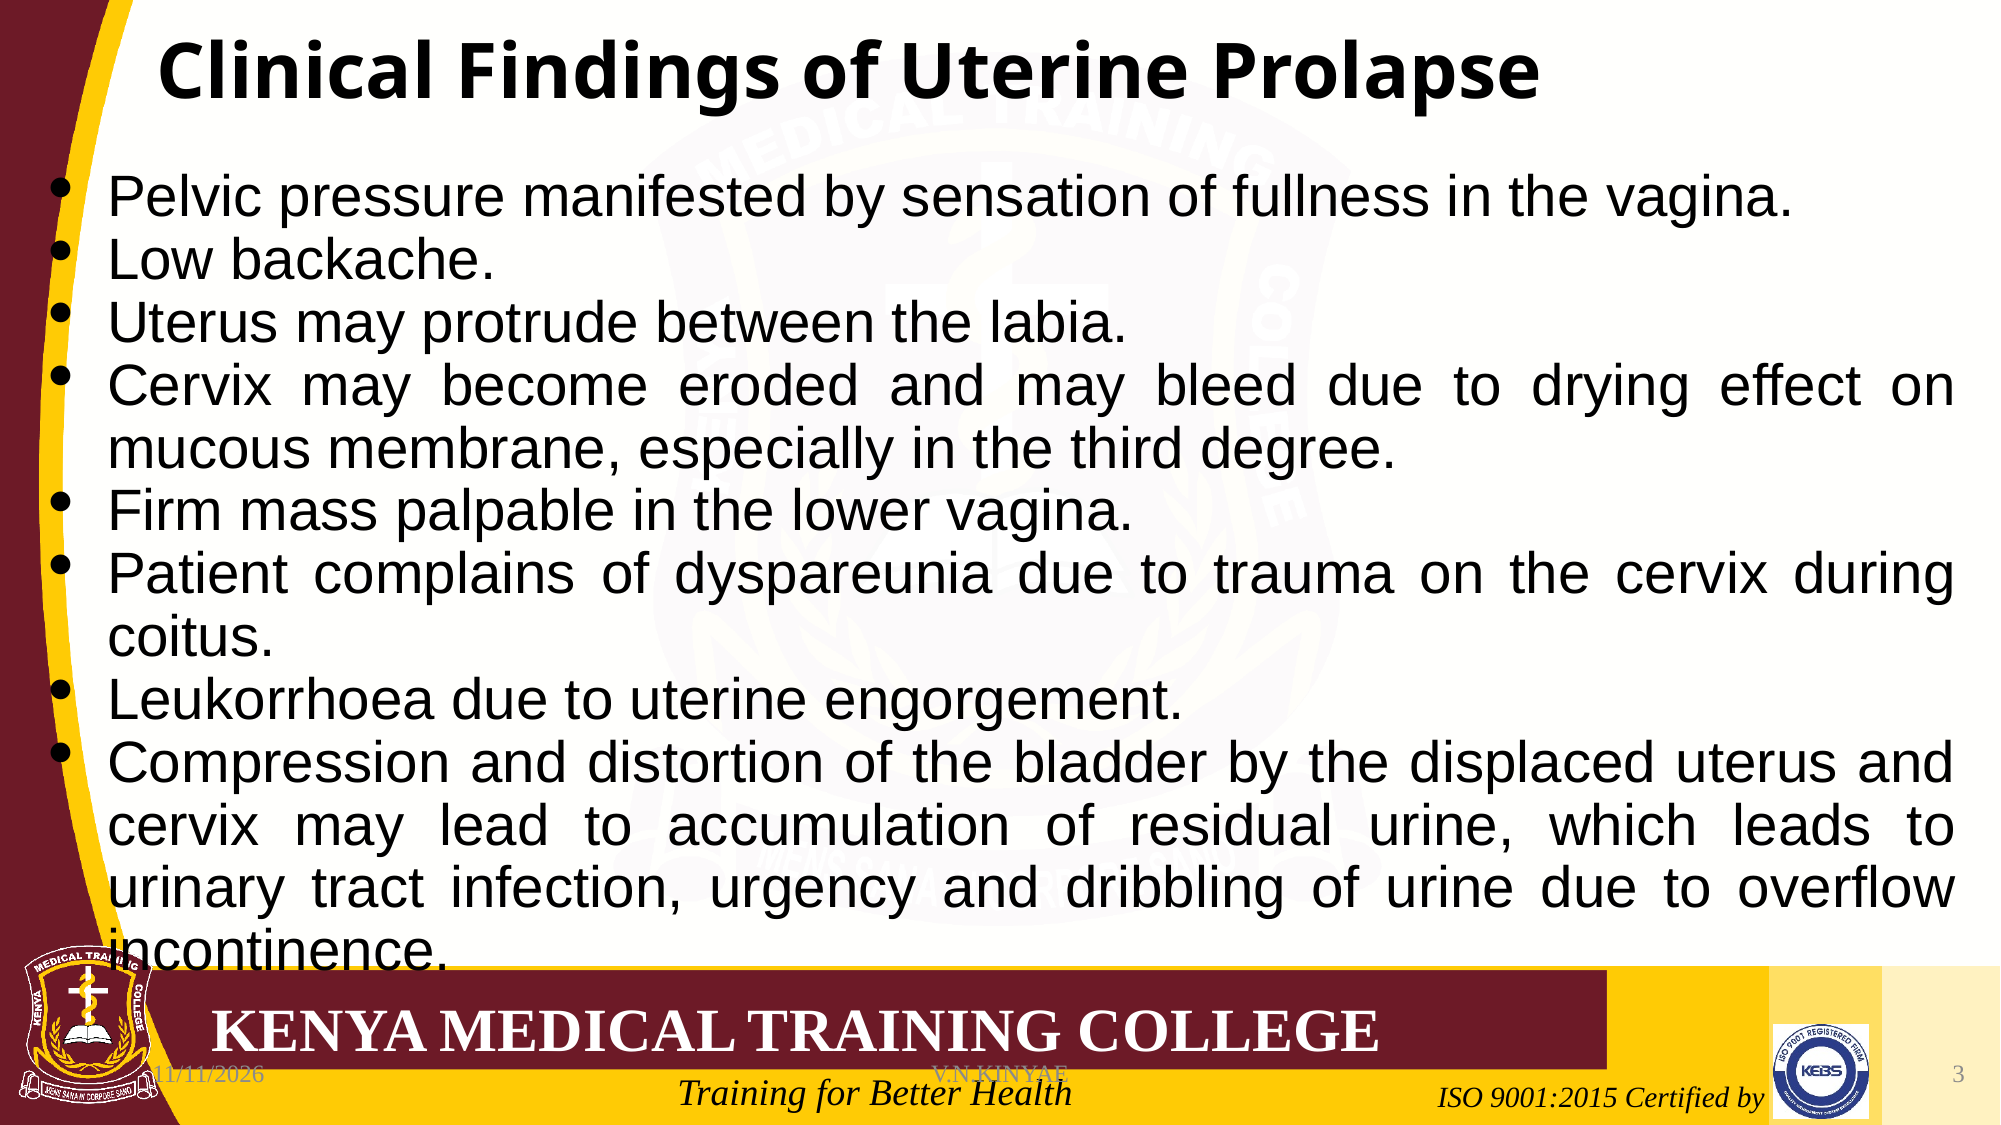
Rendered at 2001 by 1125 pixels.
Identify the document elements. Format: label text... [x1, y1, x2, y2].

slide_number 3 [1530, 1042, 1981, 1103]
list Pelvic pressure manifested by sensation of fullness in the vagina. Low backache. Uterus may protrude between the labia. Cervix may become eroded and may bleed due to drying effect on mucous membrane, especially in the third degree. Firm mass palpable in the lower vagina. Patient complains of dyspareunia due to trauma on the cervix during coitus. Leukorrhoea due to uterine engorgement. Compression and distortion of the bladder by the displaced uterus and cervix may lead to accumulation of residual urine, which leads to urinary tract infection, urgency and dribbling of urine due to overflow incontinence. [35, 158, 1974, 1085]
picture [0, 0, 2000, 1125]
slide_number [137, 1042, 588, 1103]
title Clinical Findings of Uterine Prolapse [141, 24, 1867, 124]
footer V.N.KINYAE [662, 1042, 1338, 1103]
